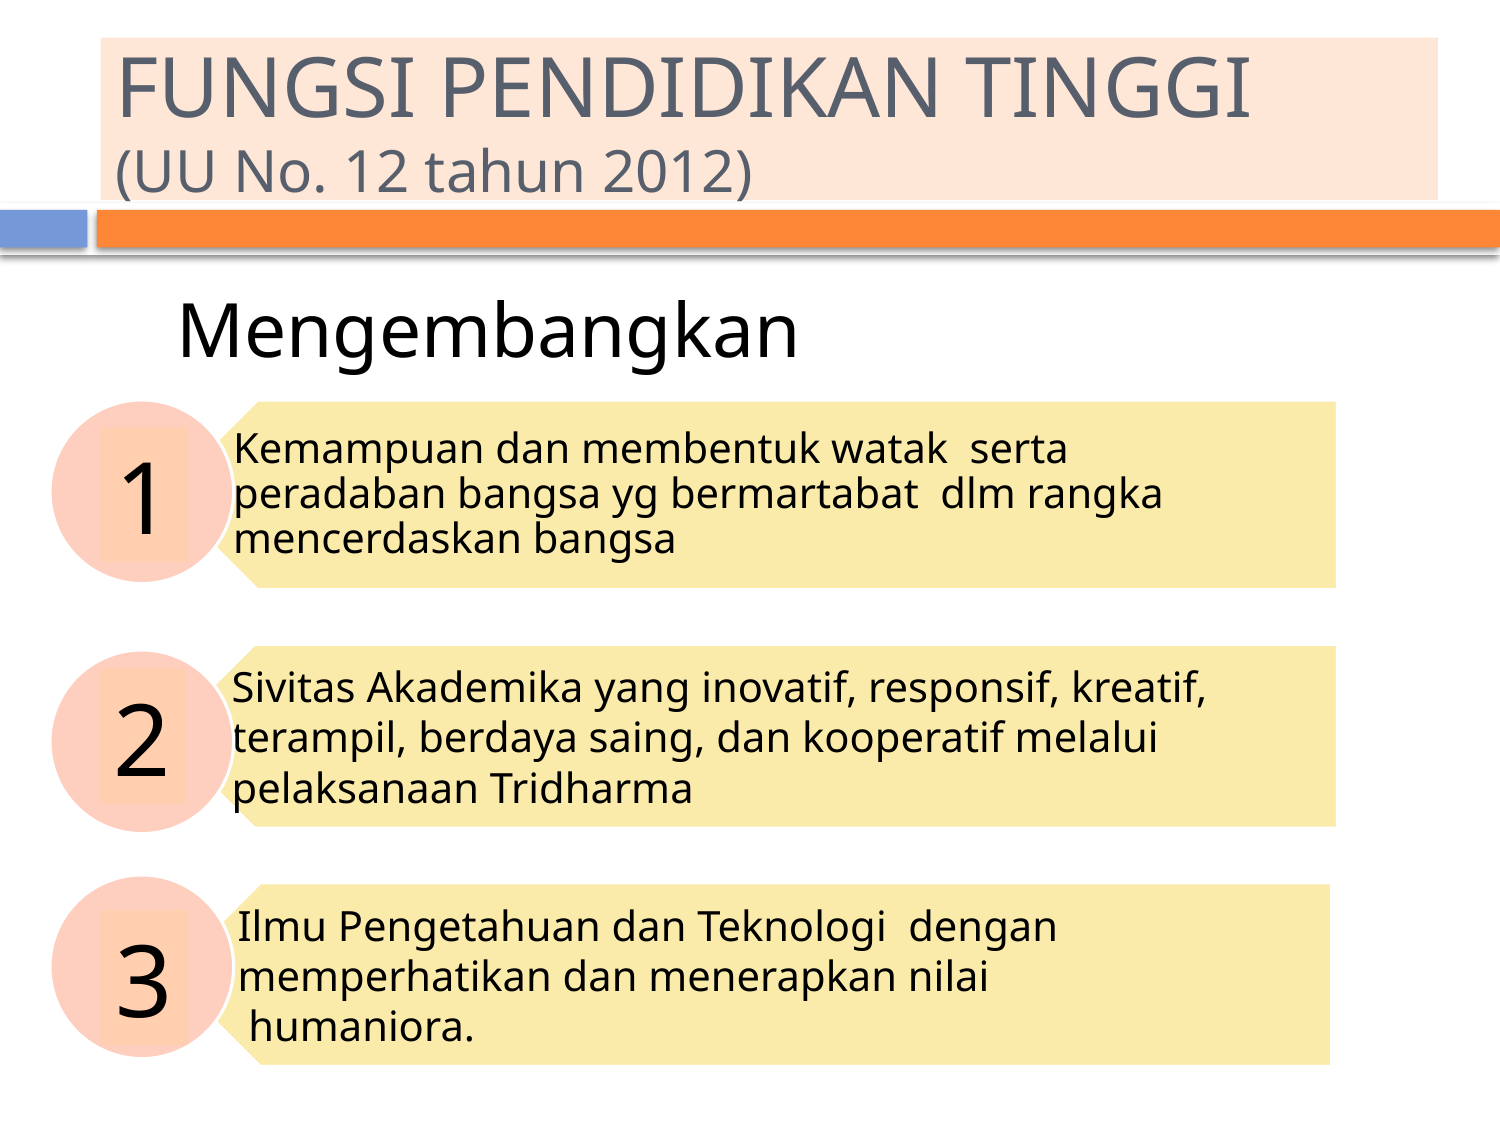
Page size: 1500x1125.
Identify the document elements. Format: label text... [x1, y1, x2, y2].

title FUNGSI PENDIDIKAN TINGGI (UU No. 12 tahun 2012) [100, 37, 1439, 201]
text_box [49, 399, 1451, 1067]
list [87, 299, 1426, 398]
text_box Mengembangkan [161, 274, 826, 380]
